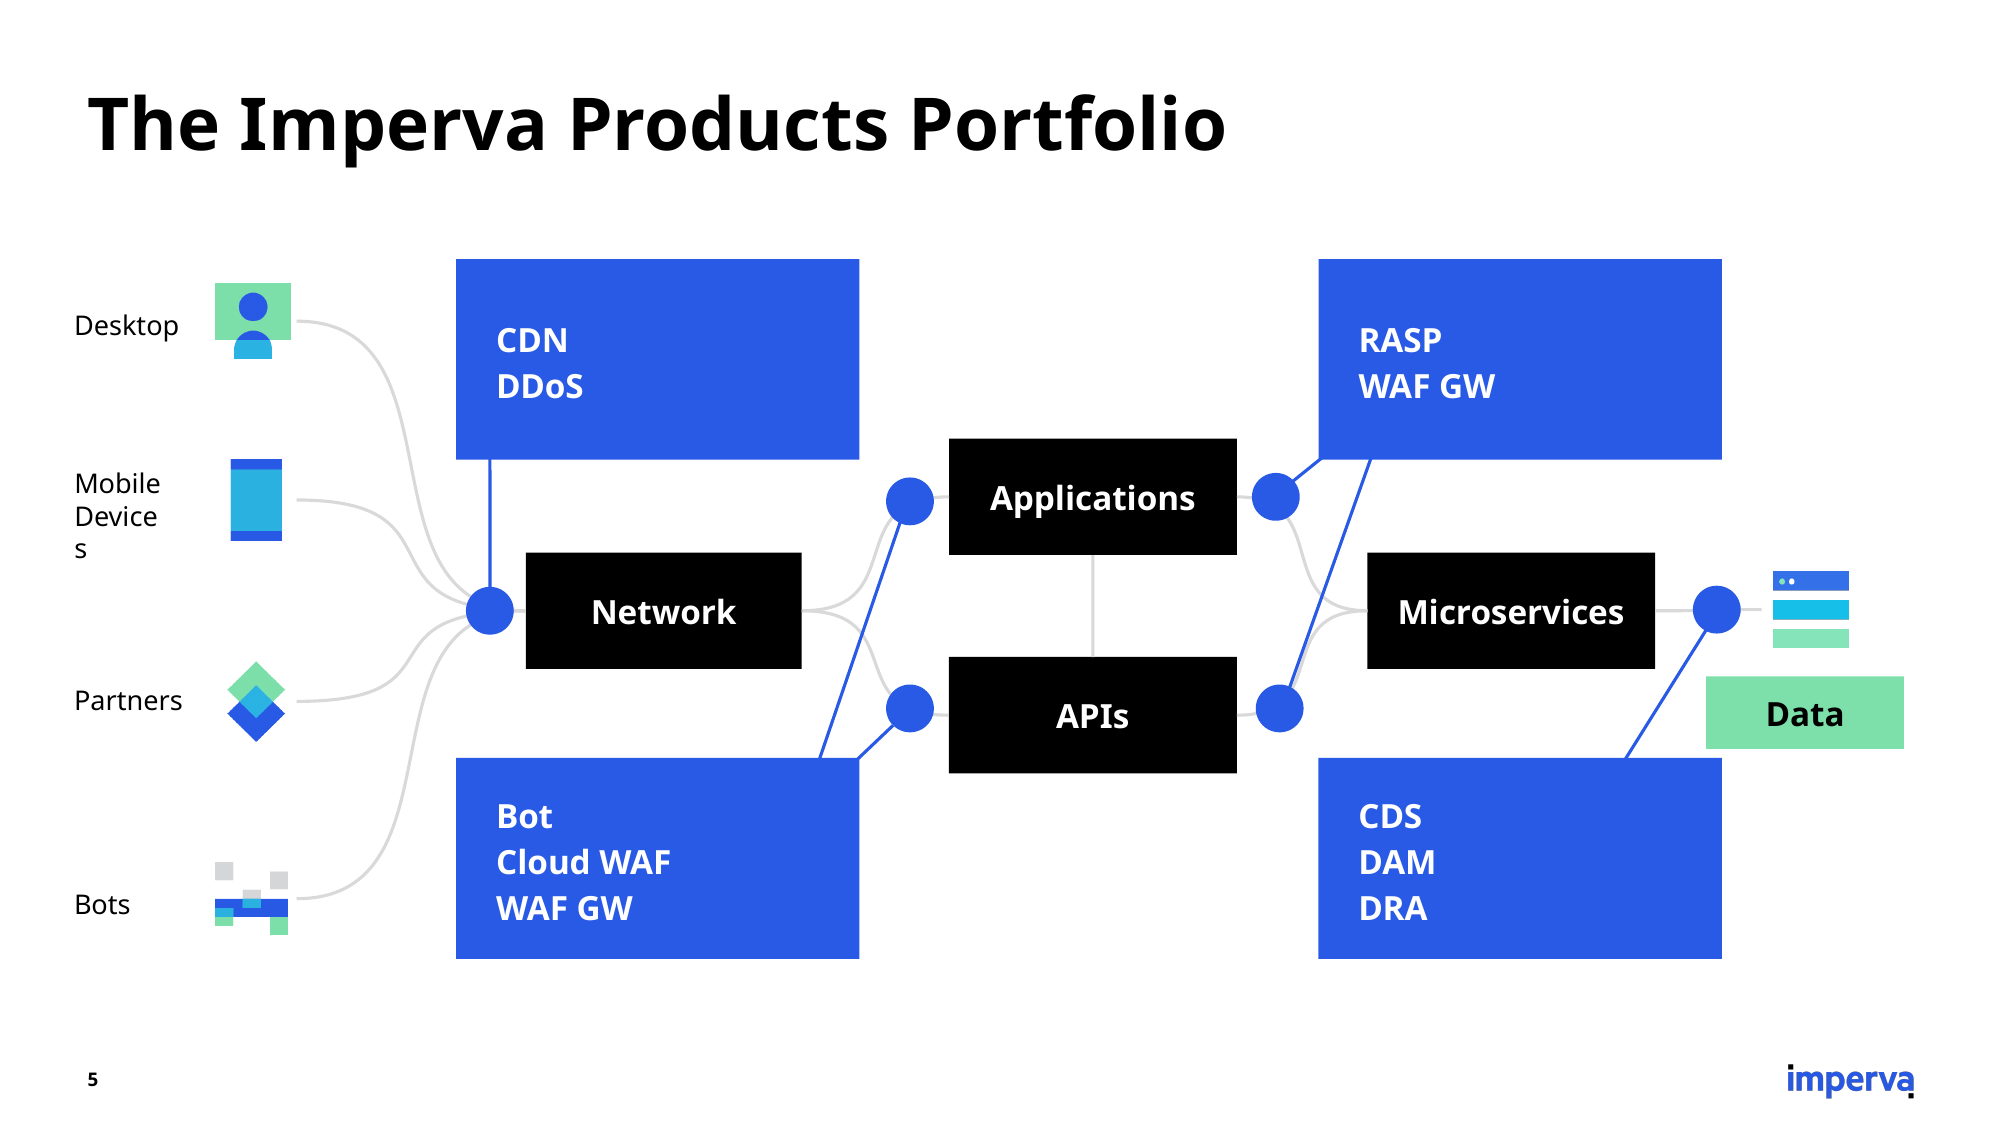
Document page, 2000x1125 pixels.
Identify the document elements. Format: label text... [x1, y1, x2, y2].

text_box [73, 258, 1905, 960]
slide_number 5 [87, 1066, 176, 1094]
title The Imperva Products Portfolio [87, 87, 1263, 206]
picture [1775, 1051, 1926, 1111]
